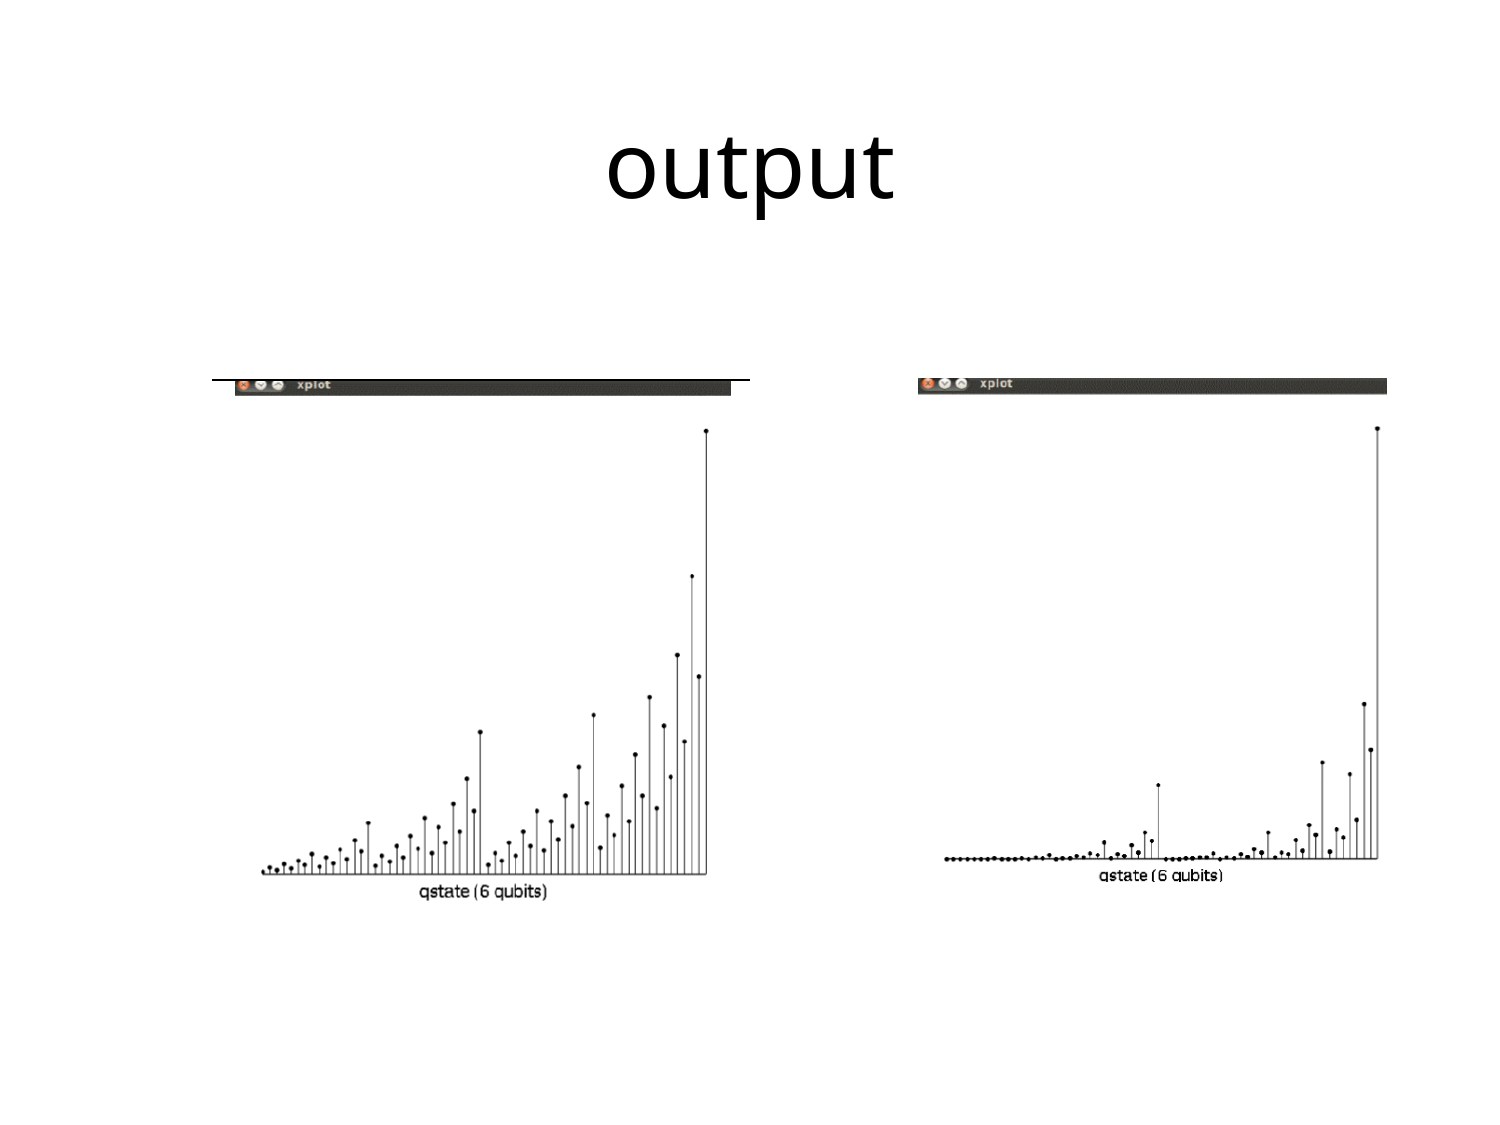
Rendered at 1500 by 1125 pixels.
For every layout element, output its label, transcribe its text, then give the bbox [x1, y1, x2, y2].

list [184, 365, 750, 901]
picture [913, 365, 1397, 901]
title output [103, 59, 1397, 278]
